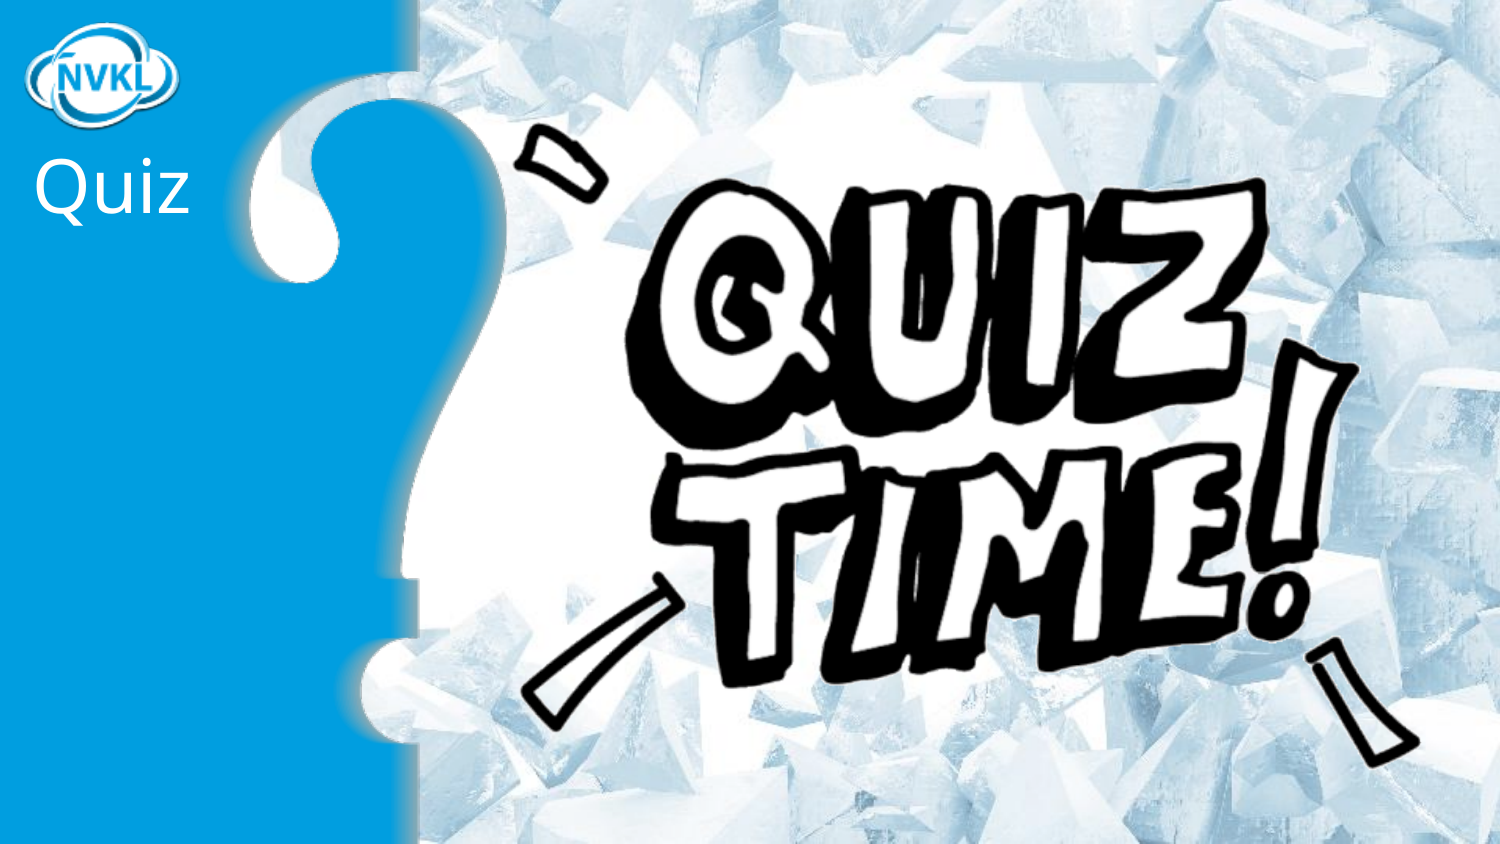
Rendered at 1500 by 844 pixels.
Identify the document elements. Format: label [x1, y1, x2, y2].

picture [37, 159, 85, 225]
picture [226, 0, 1491, 844]
picture [159, 173, 188, 212]
picture [25, 23, 179, 128]
picture [144, 158, 150, 165]
picture [144, 173, 149, 212]
picture [97, 173, 130, 213]
